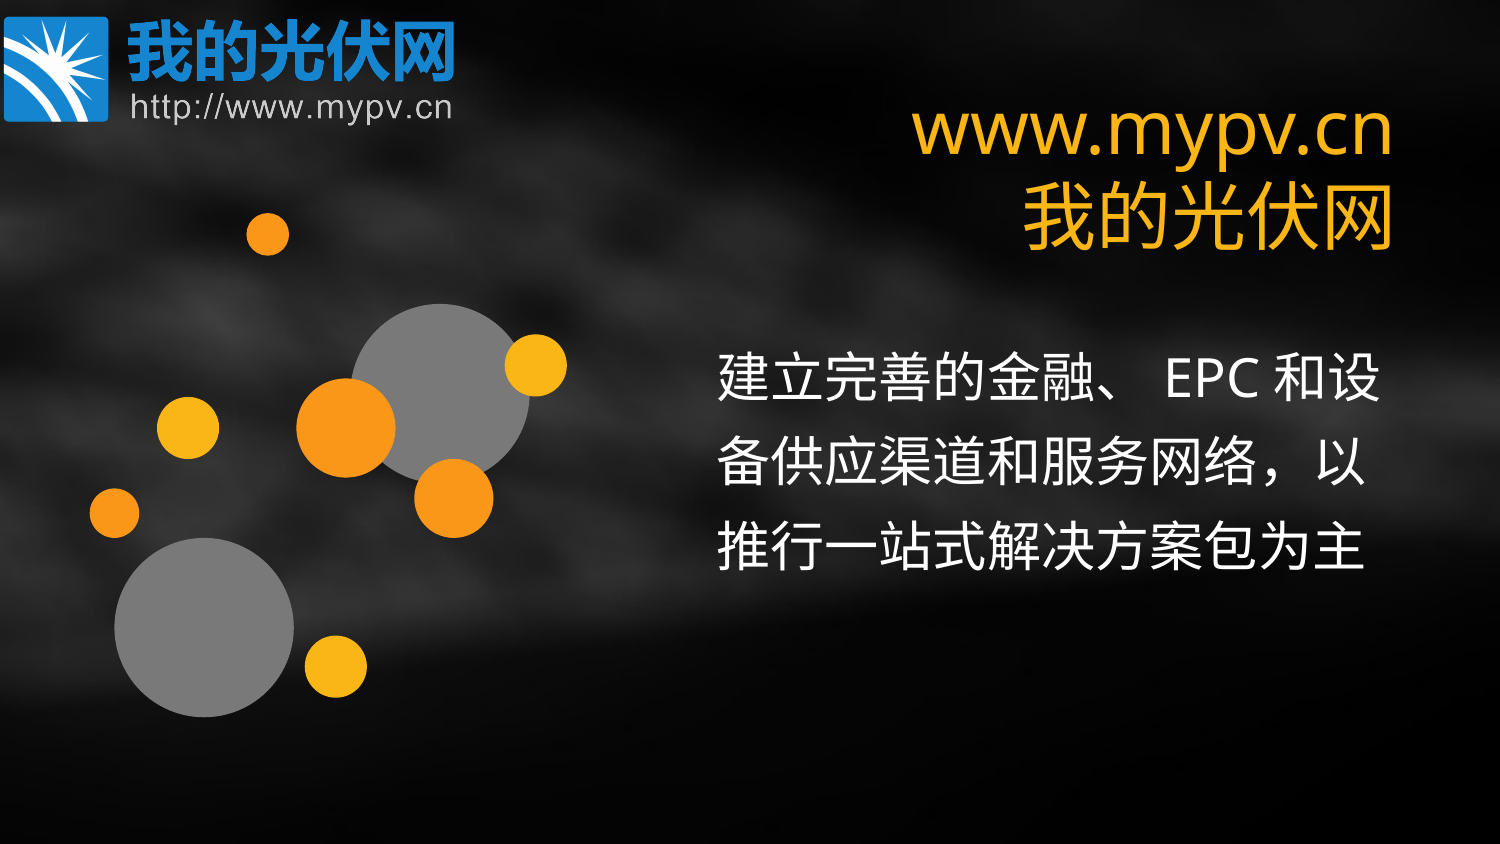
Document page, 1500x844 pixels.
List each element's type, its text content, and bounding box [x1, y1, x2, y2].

text_box [89, 488, 140, 538]
text_box [246, 213, 290, 256]
text_box [304, 635, 367, 698]
text_box www.mypv.cn 我的光伏网 [726, 72, 1404, 267]
text_box [351, 303, 530, 481]
text_box [504, 334, 567, 397]
picture [0, 0, 1500, 844]
text_box [114, 537, 294, 718]
text_box [296, 378, 396, 478]
text_box [156, 396, 220, 460]
text_box 建立完善的金融、EPC和设备供应渠道和服务网络，以推行一站式解决方案包为主 [708, 316, 1404, 585]
text_box [414, 458, 494, 538]
